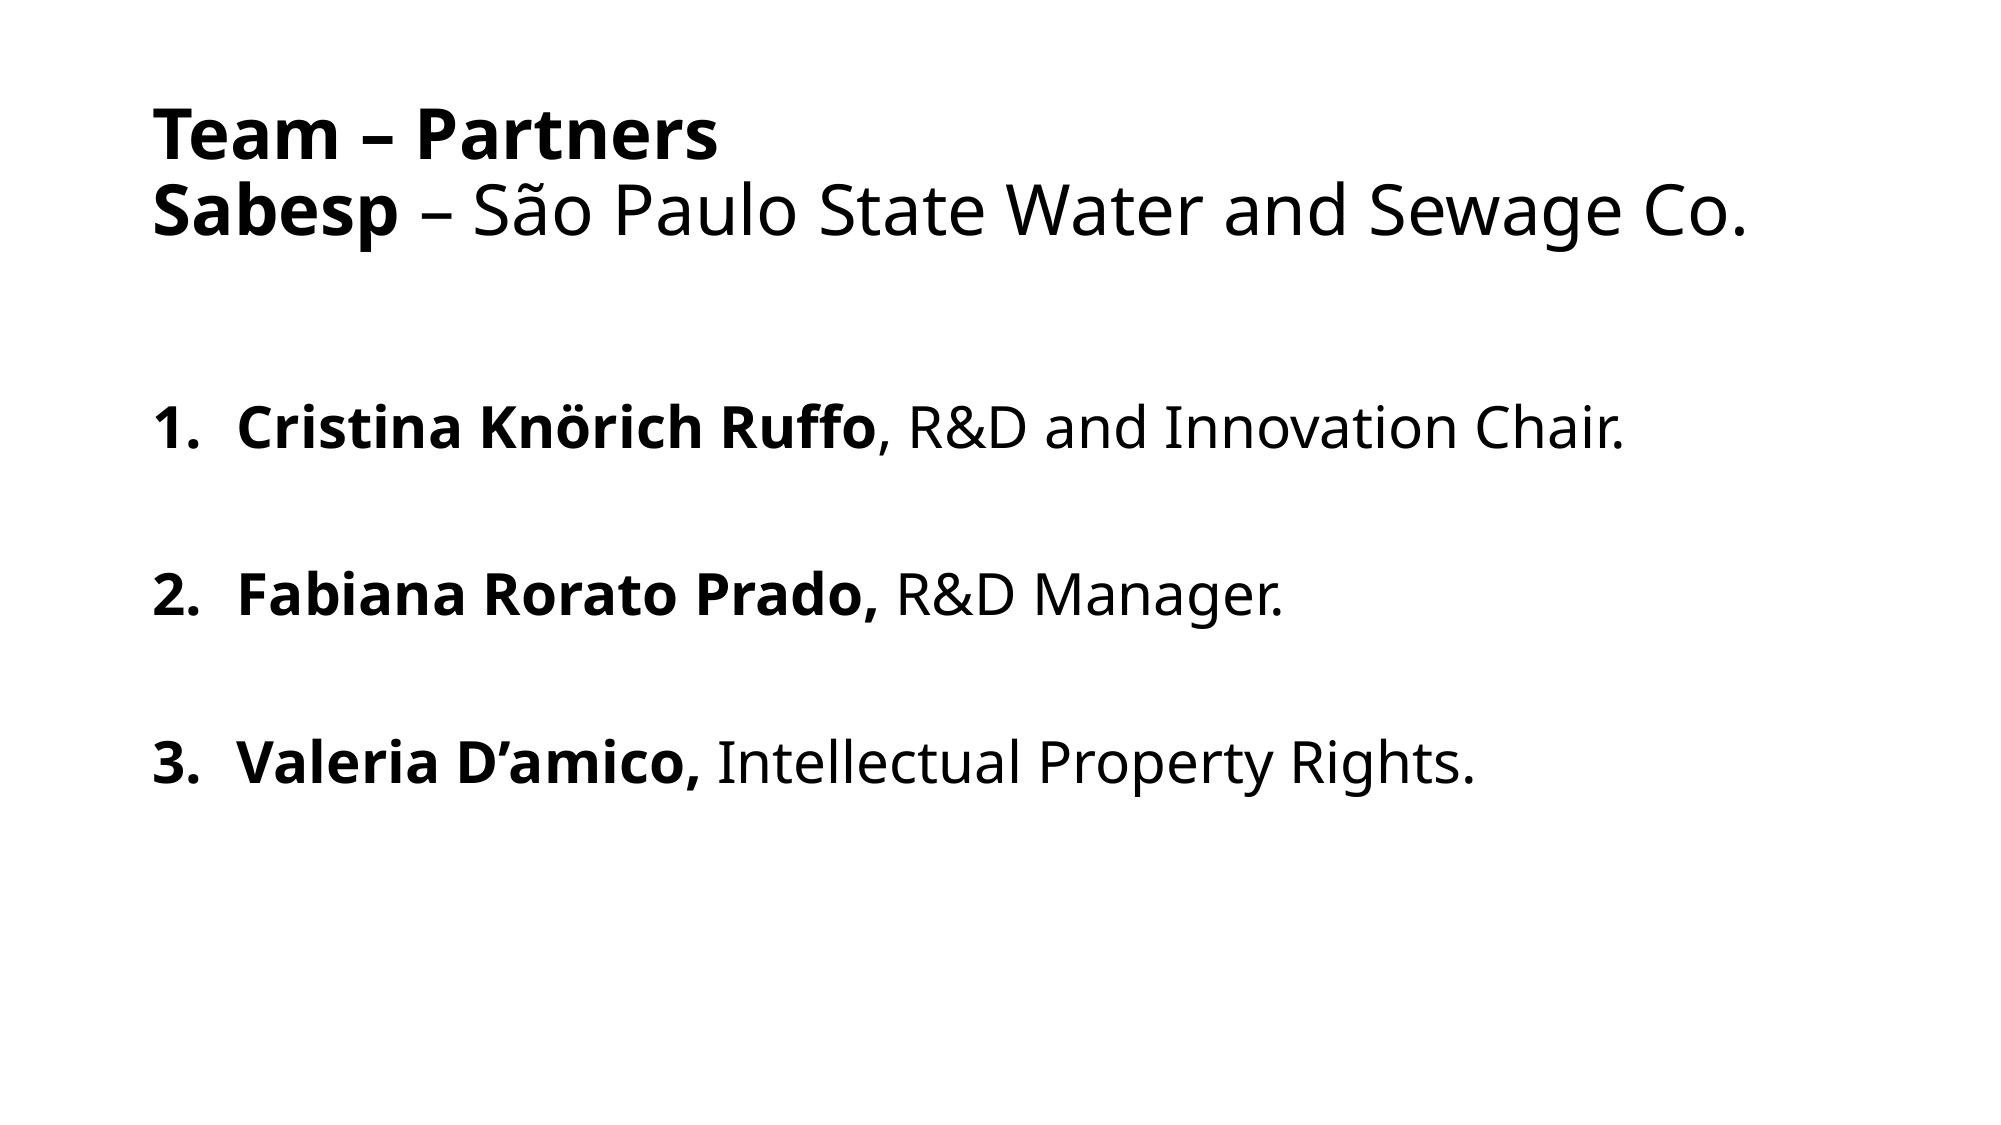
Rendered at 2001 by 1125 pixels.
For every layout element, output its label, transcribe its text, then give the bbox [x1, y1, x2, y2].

list Cristina Knörich Ruffo, R&D and Innovation Chair. Fabiana Rorato Prado, R&D Manager. Valeria D’amico, Intellectual Property Rights. [137, 299, 1863, 1014]
title Team – Partners Sabesp – São Paulo State Water and Sewage Co. [137, 66, 1863, 284]
